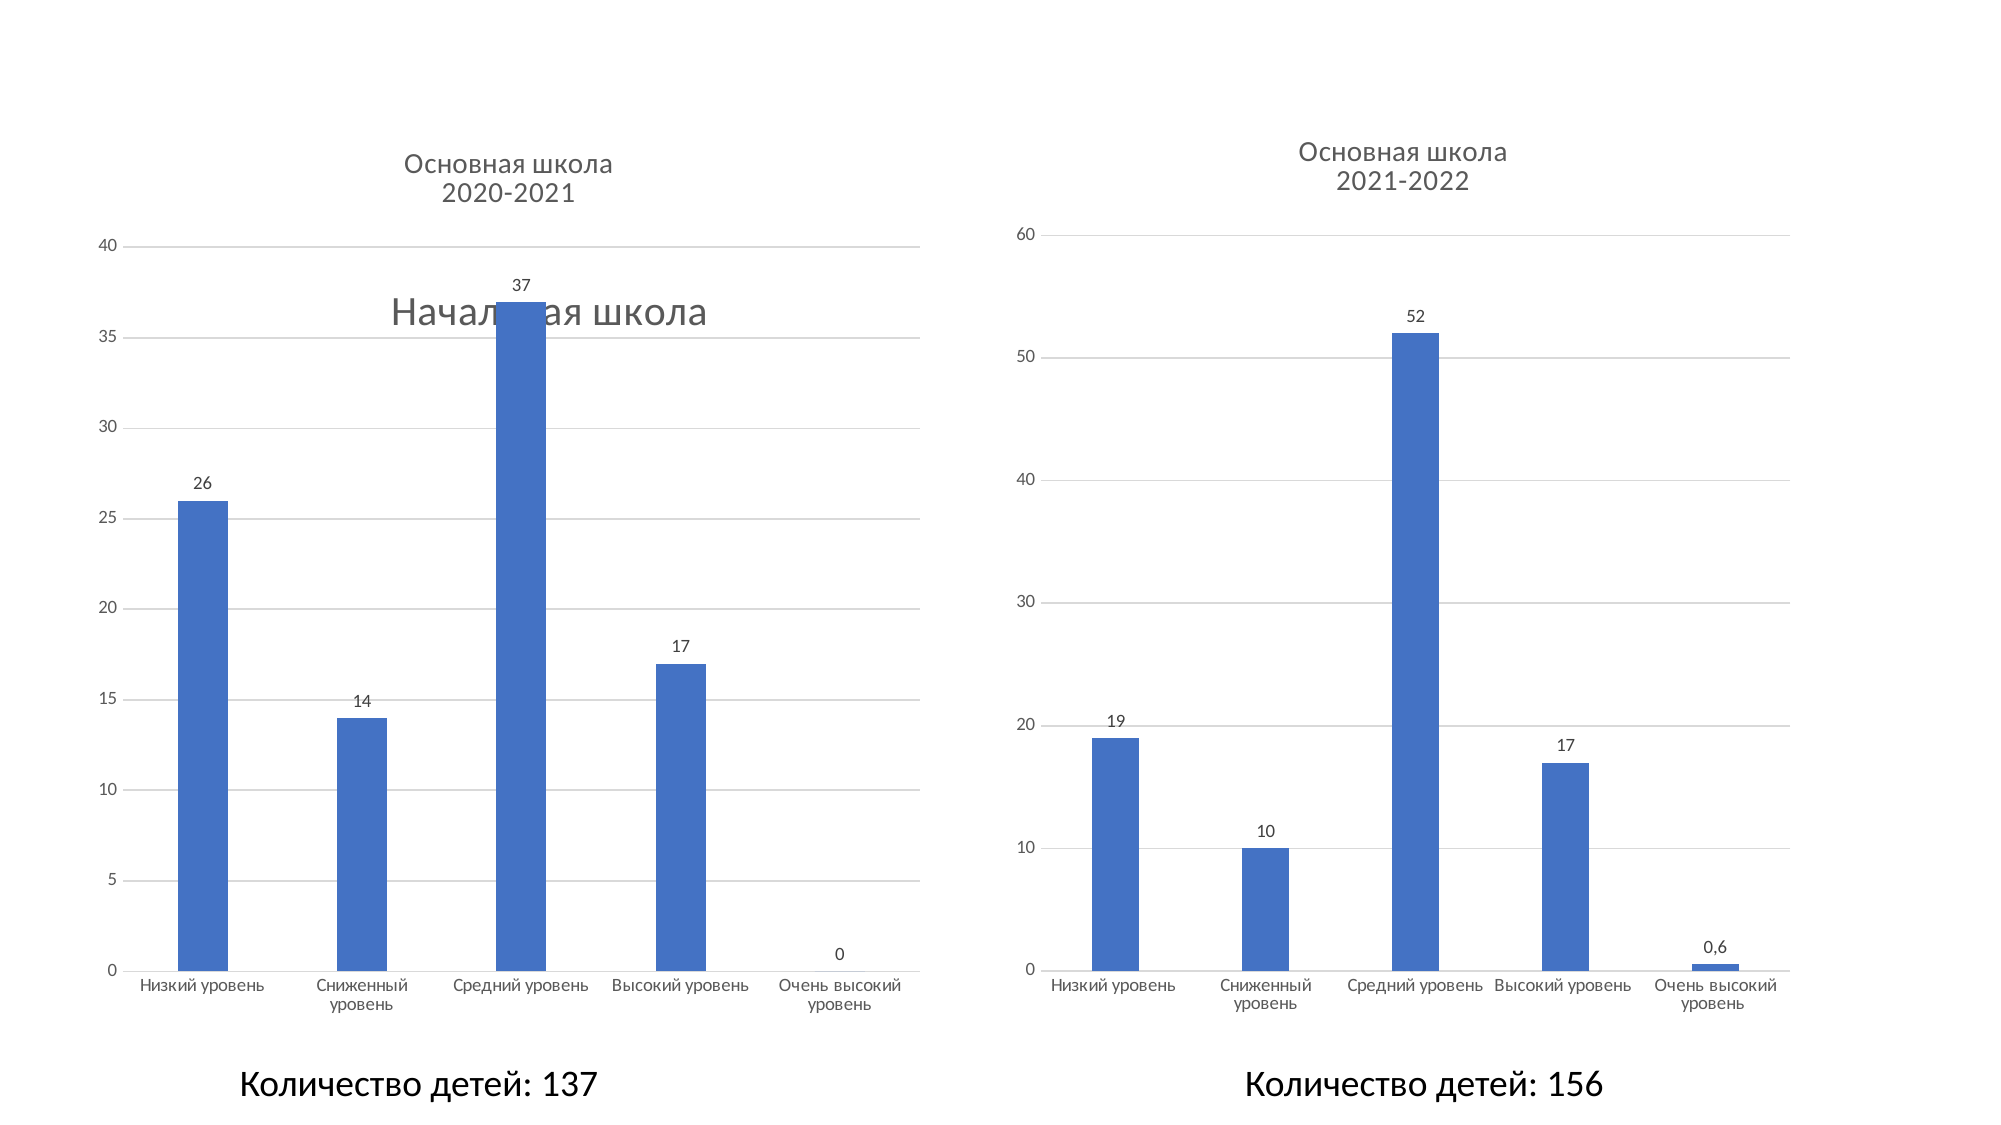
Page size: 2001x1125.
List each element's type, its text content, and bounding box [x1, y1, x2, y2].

chart [81, 103, 1807, 1034]
text_box Количество детей: 156 [1230, 1051, 1727, 1112]
text_box Количество детей: 137 [225, 1051, 701, 1112]
